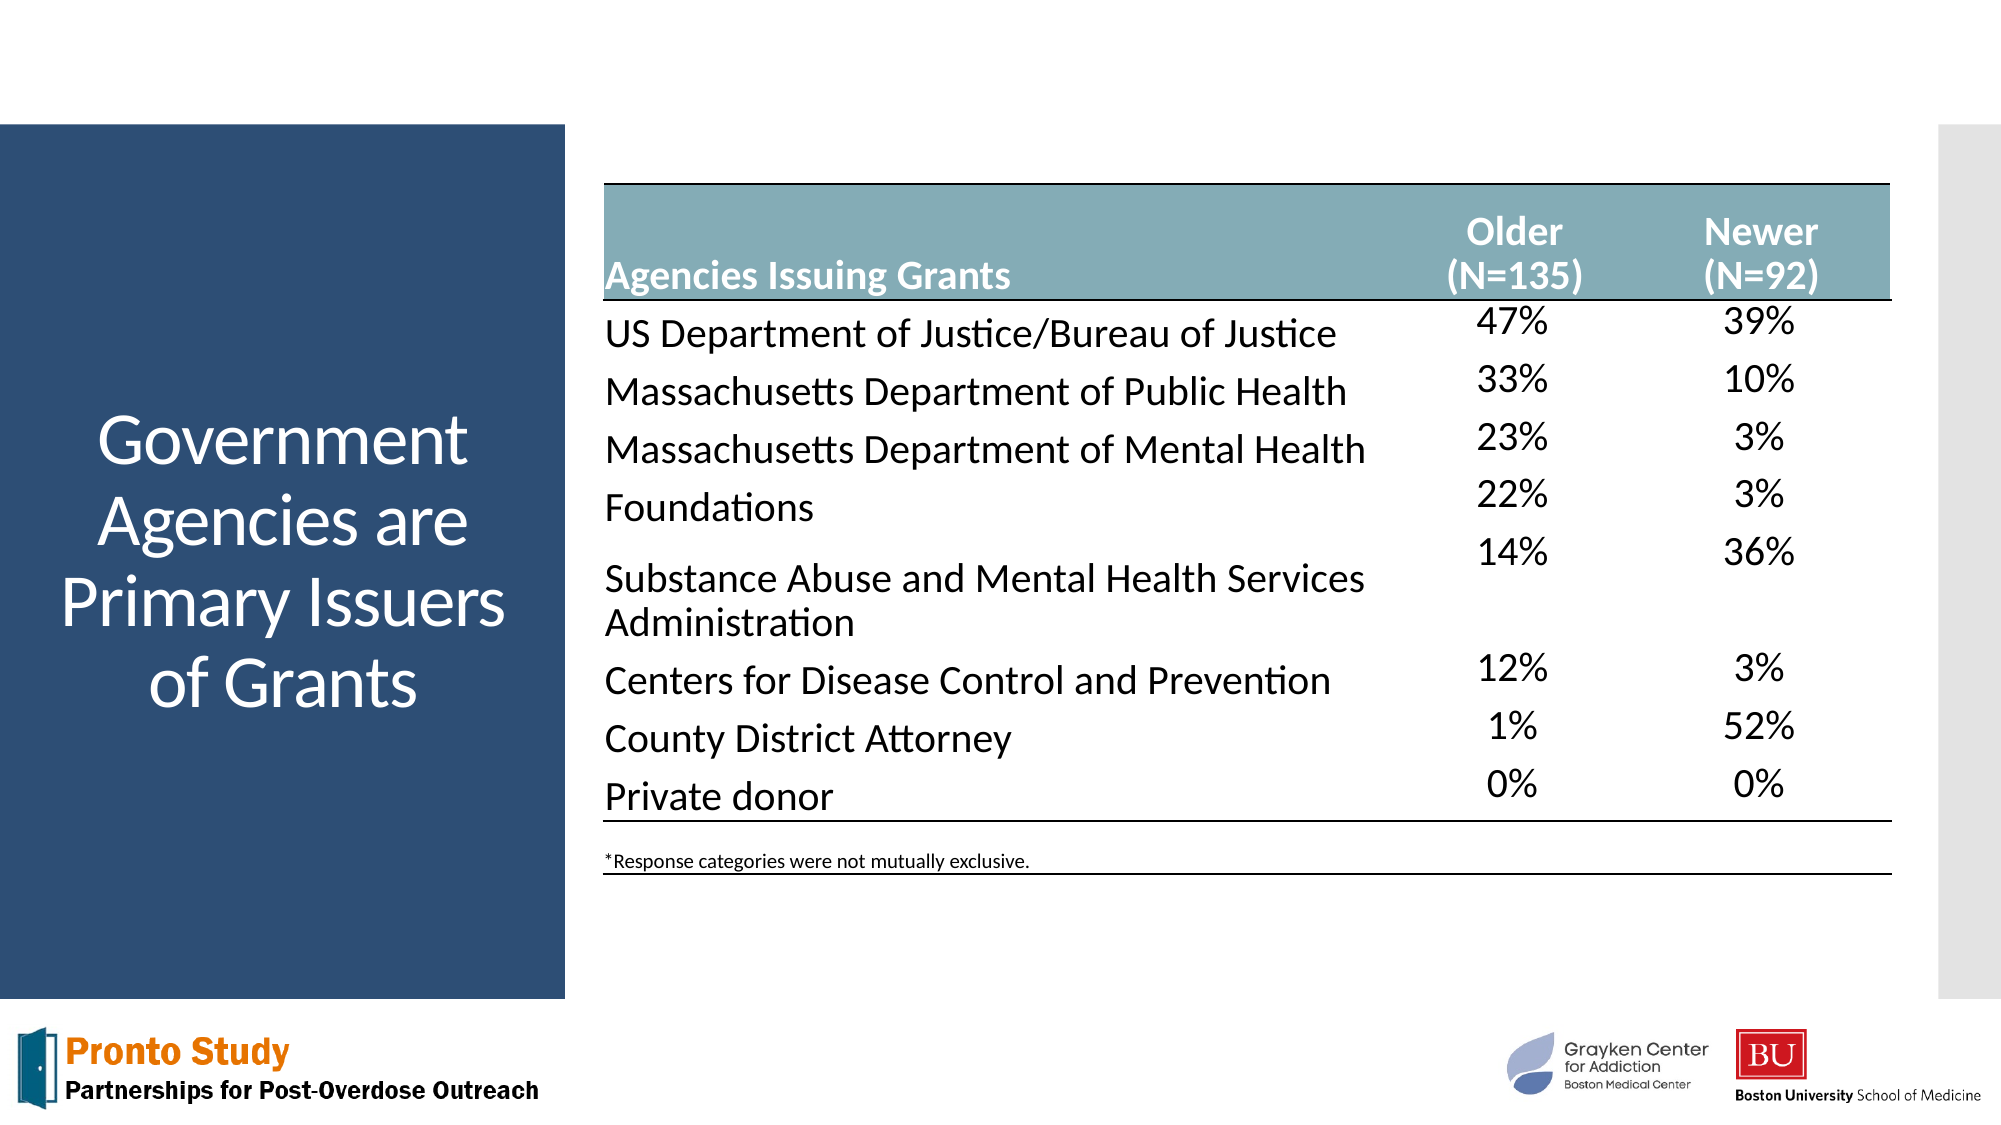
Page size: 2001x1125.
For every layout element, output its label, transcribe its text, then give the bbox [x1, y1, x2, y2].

table_header Agencies Issuing Grants [604, 185, 1398, 299]
table_cell Substance Abuse and Mental Health Services Administration [604, 532, 1398, 647]
picture [0, 1012, 565, 1122]
table_cell Private donor [604, 763, 1398, 820]
table_cell County District Attorney [604, 705, 1398, 763]
table_header Older (N=135) [1398, 185, 1634, 299]
table_cell 1% [1398, 705, 1634, 763]
table_cell 0% [1398, 763, 1634, 820]
table_cell Massachusetts Department of Public Health [604, 359, 1398, 416]
table_header Newer (N=92) [1634, 185, 1890, 299]
table_cell 33% [1398, 358, 1634, 416]
table_cell 3% [1634, 474, 1890, 532]
picture [1736, 1029, 1981, 1103]
table_cell 14% [1398, 532, 1634, 647]
table_cell 39% [1634, 301, 1890, 358]
table_cell 3% [1634, 416, 1890, 474]
table_cell 52% [1634, 705, 1890, 763]
table_cell 3% [1634, 647, 1890, 705]
table_cell 22% [1398, 474, 1634, 532]
table_cell 10% [1634, 358, 1890, 416]
table_cell 23% [1398, 416, 1634, 474]
table_cell Massachusetts Department of Mental Health [604, 416, 1398, 474]
table_cell 47% [1398, 301, 1634, 358]
table_cell 36% [1634, 532, 1890, 647]
title Government Agencies are Primary Issuers of Grants [40, 183, 526, 940]
table_cell 0% [1634, 763, 1890, 820]
table_cell US Department of Justice/Bureau of Justice [604, 301, 1398, 357]
table_cell 12% [1398, 647, 1634, 705]
table_cell Foundations [604, 474, 1398, 532]
table_cell Centers for Disease Control and Prevention [604, 647, 1398, 705]
picture [1487, 1013, 1724, 1119]
table_cell *Response categories were not mutually exclusive. [604, 822, 1890, 873]
